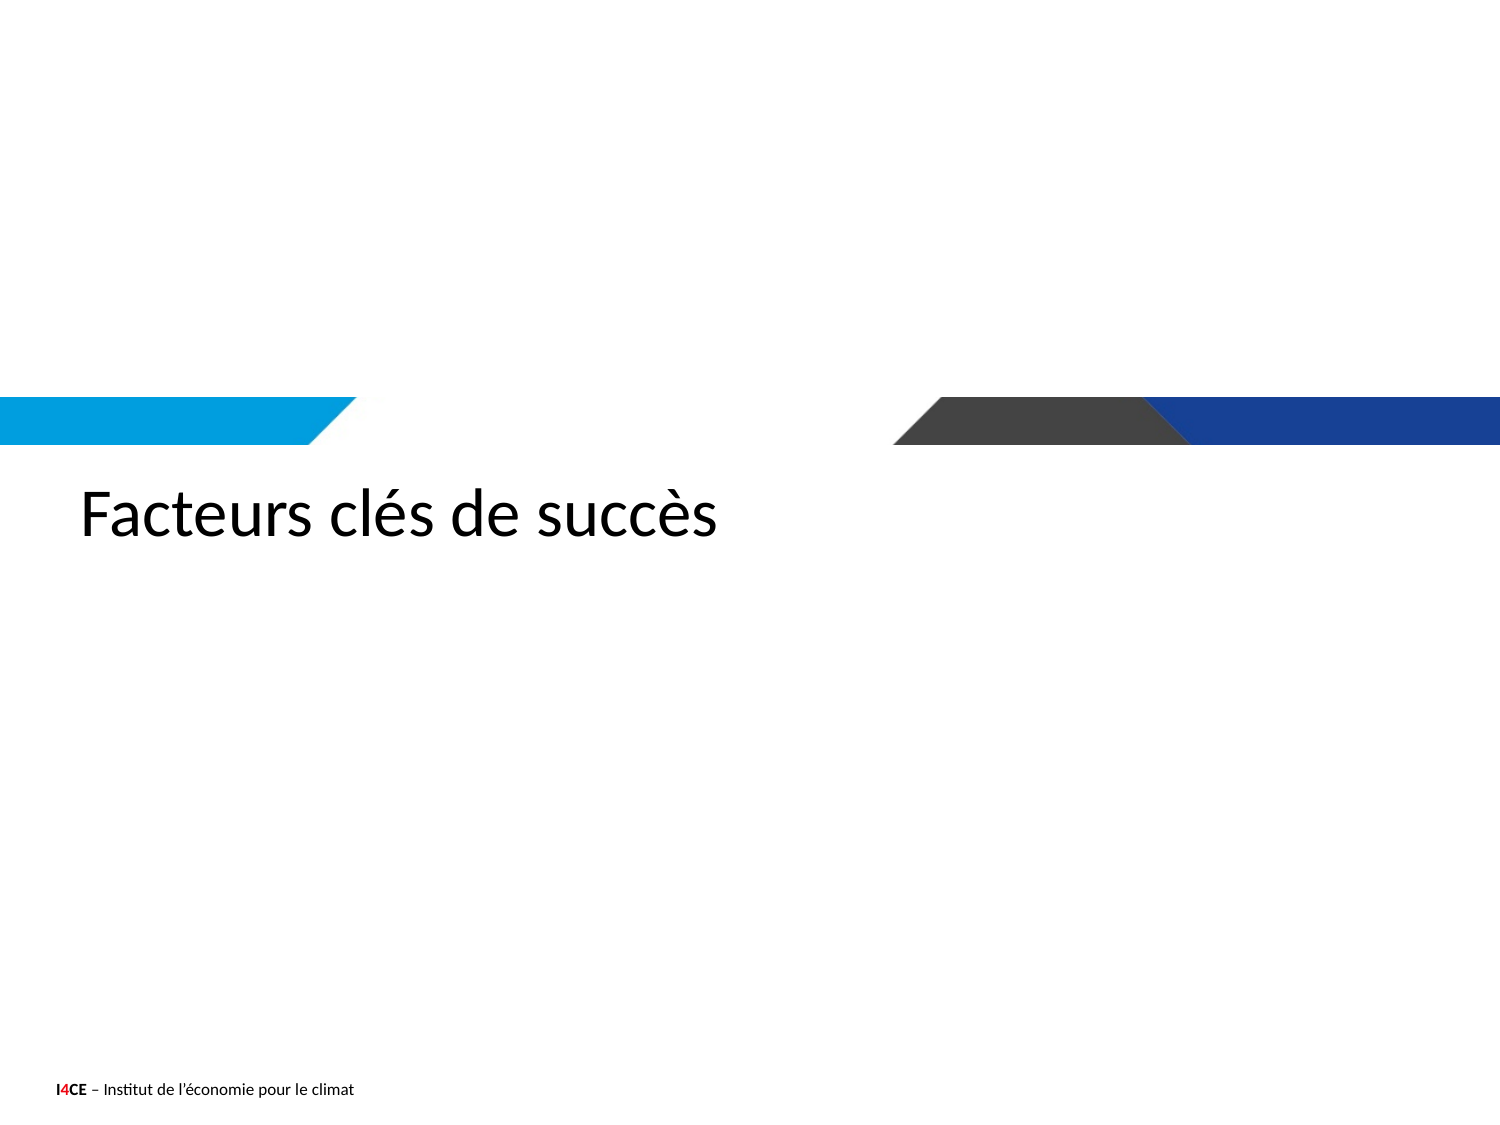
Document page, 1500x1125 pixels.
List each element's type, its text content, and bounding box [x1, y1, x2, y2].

picture [309, 397, 1500, 445]
title Facteurs clés de succès [64, 469, 1436, 657]
